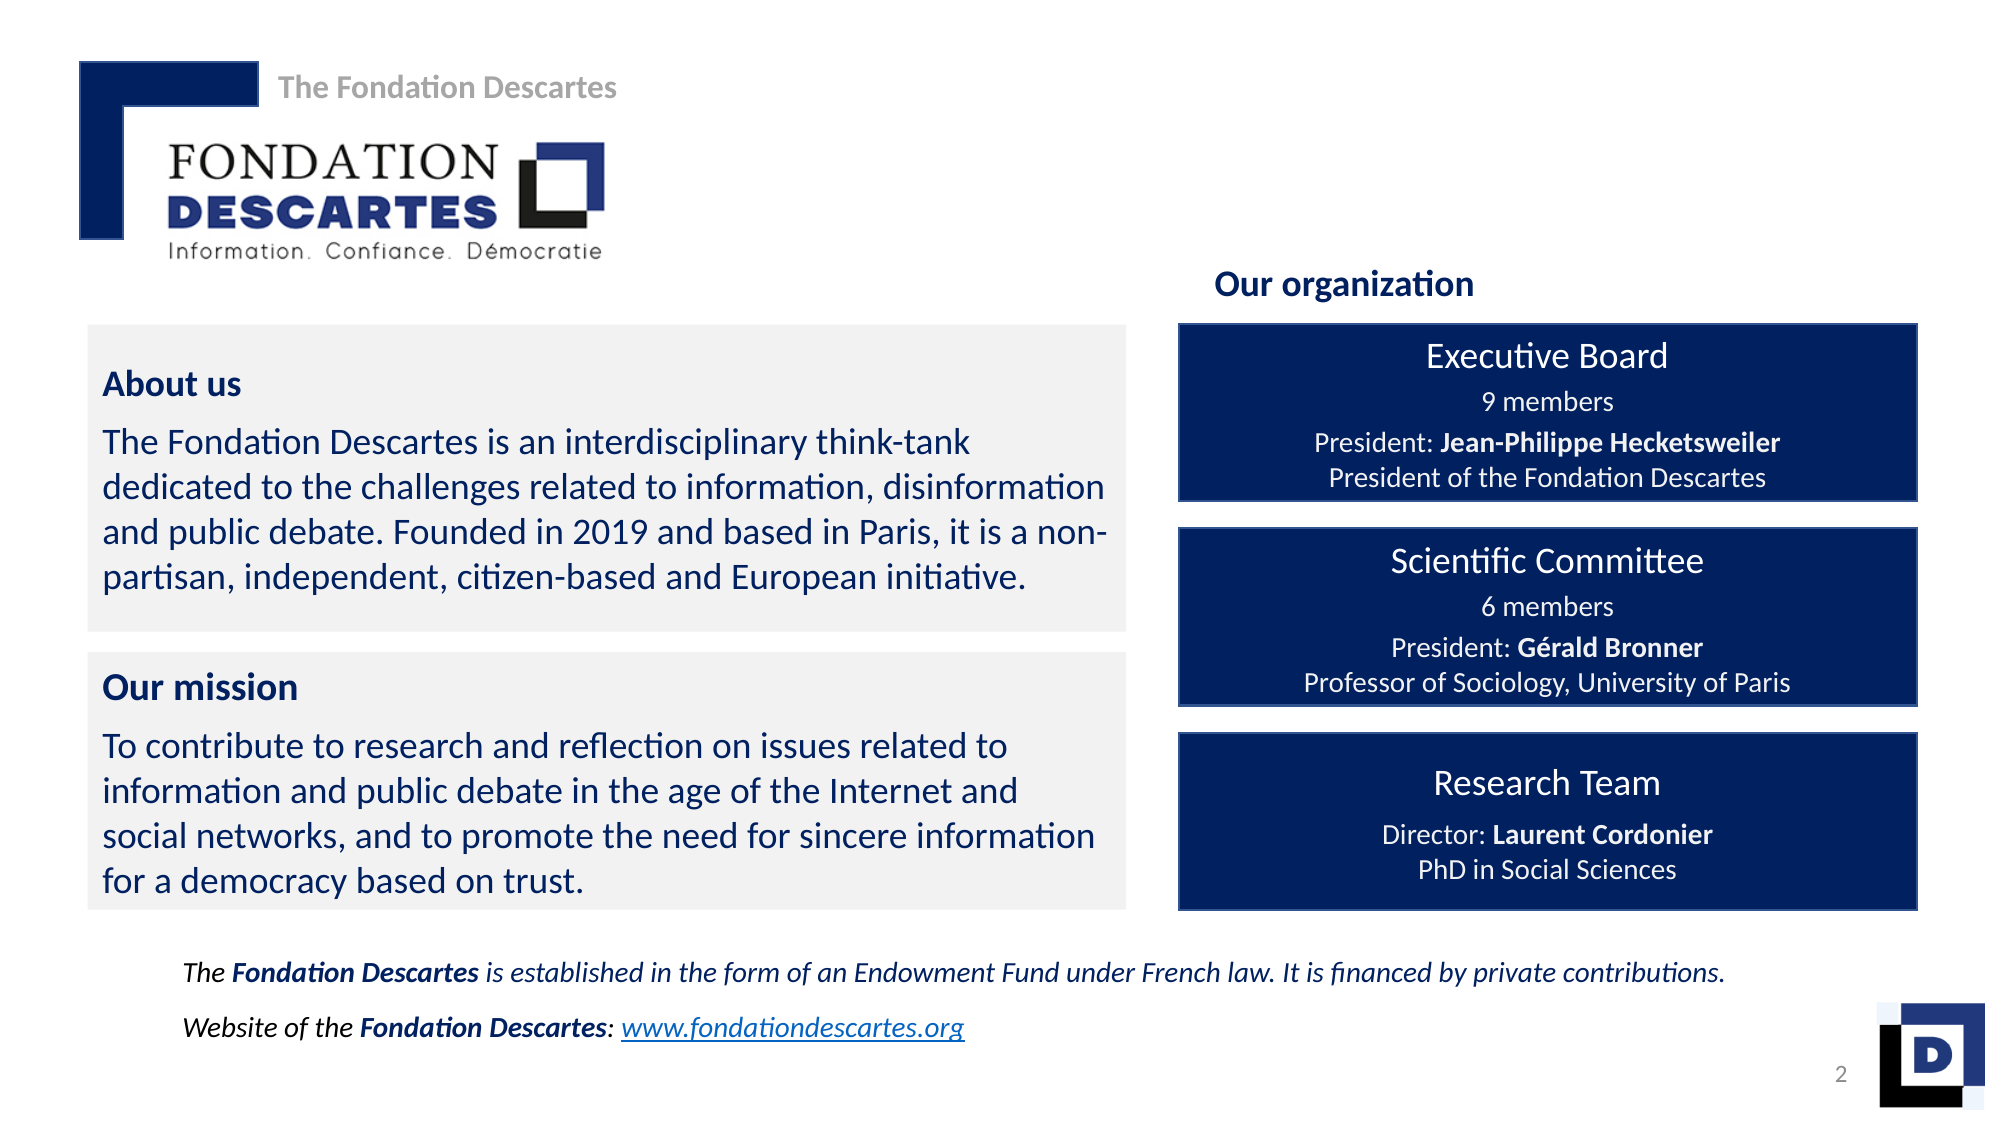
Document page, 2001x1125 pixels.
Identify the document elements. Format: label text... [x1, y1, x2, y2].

picture [163, 140, 607, 264]
text_box About us The Fondation Descartes is an interdisciplinary think-tank dedicated to the challenges related to information, disinformation and public debate. Founded in 2019 and based in Paris, it is a non-partisan, independent, citizen-based and European initiative. [86, 324, 1127, 633]
text_box Executive Board 9 members President: Jean-Philippe Hecketsweiler President of the Fondation Descartes [1178, 323, 1918, 502]
text_box Research Team Director: Laurent Cordonier PhD in Social Sciences [1178, 732, 1918, 911]
text_box The Fondation Descartes is established in the form of an Endowment Fund under French law. It is financed by private contributions. Website of the Fondation Descartes: www.fondationdescartes.org [92, 945, 1922, 1052]
text_box Our organization [1199, 251, 1572, 312]
text_box Our mission To contribute to research and reflection on issues related to information and public debate in the age of the Internet and social networks, and to promote the need for sincere information for a democracy based on trust. [86, 651, 1127, 911]
picture [1876, 1002, 1985, 1110]
text_box Scientific Committee 6 members President: Gérald Bronner Professor of Sociology, University of Paris [1178, 527, 1918, 707]
text_box The Fondation Descartes [258, 65, 638, 105]
slide_number 2 [1412, 1042, 1863, 1103]
